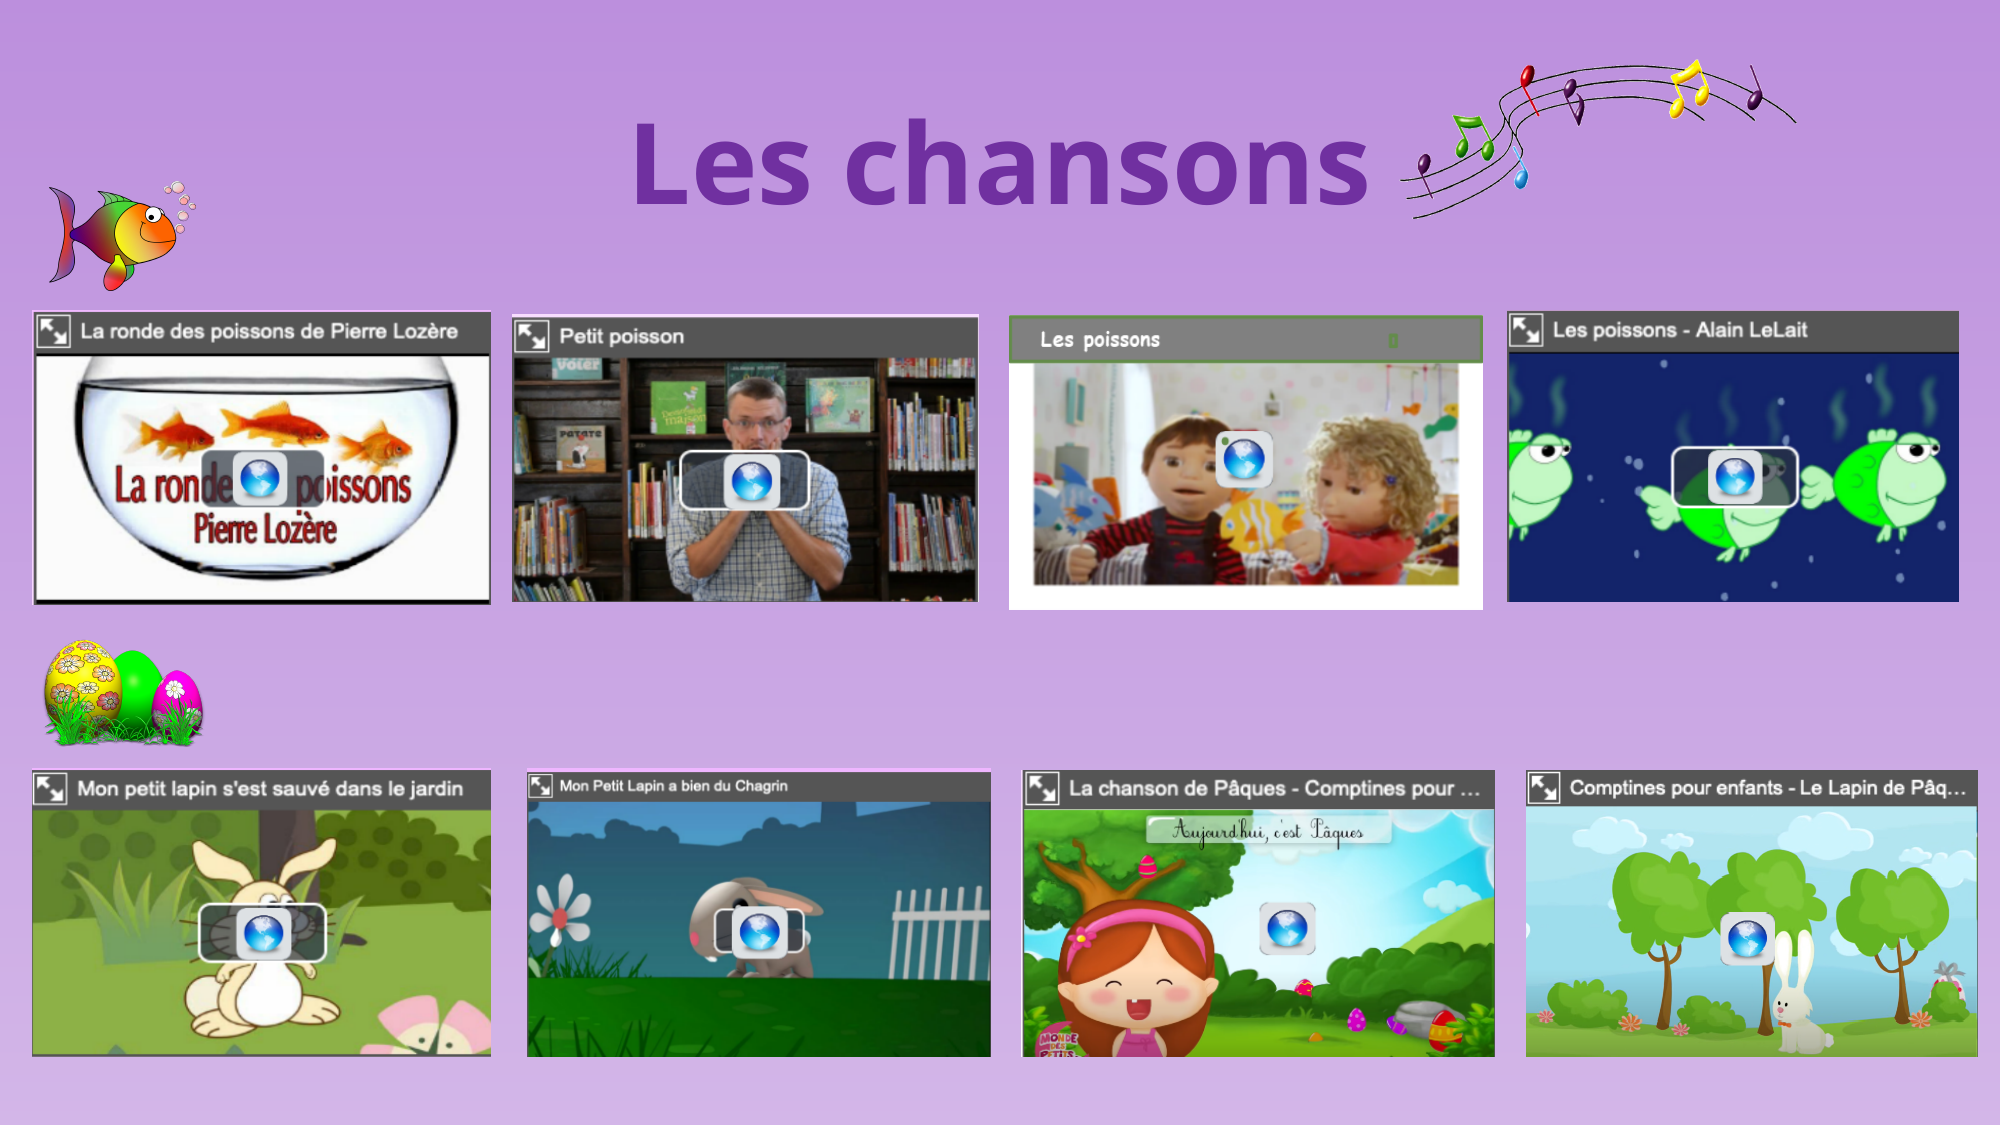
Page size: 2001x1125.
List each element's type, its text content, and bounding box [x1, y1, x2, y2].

picture [1021, 770, 1495, 1058]
picture [49, 181, 196, 291]
picture [527, 768, 991, 1057]
picture [1526, 770, 1978, 1058]
picture [32, 768, 491, 1057]
picture [32, 310, 491, 605]
text_box Les chansons [612, 84, 1388, 236]
picture [512, 314, 979, 602]
picture [1391, 51, 1805, 227]
picture [1009, 315, 1483, 610]
picture [32, 625, 215, 748]
picture [1507, 310, 1959, 602]
